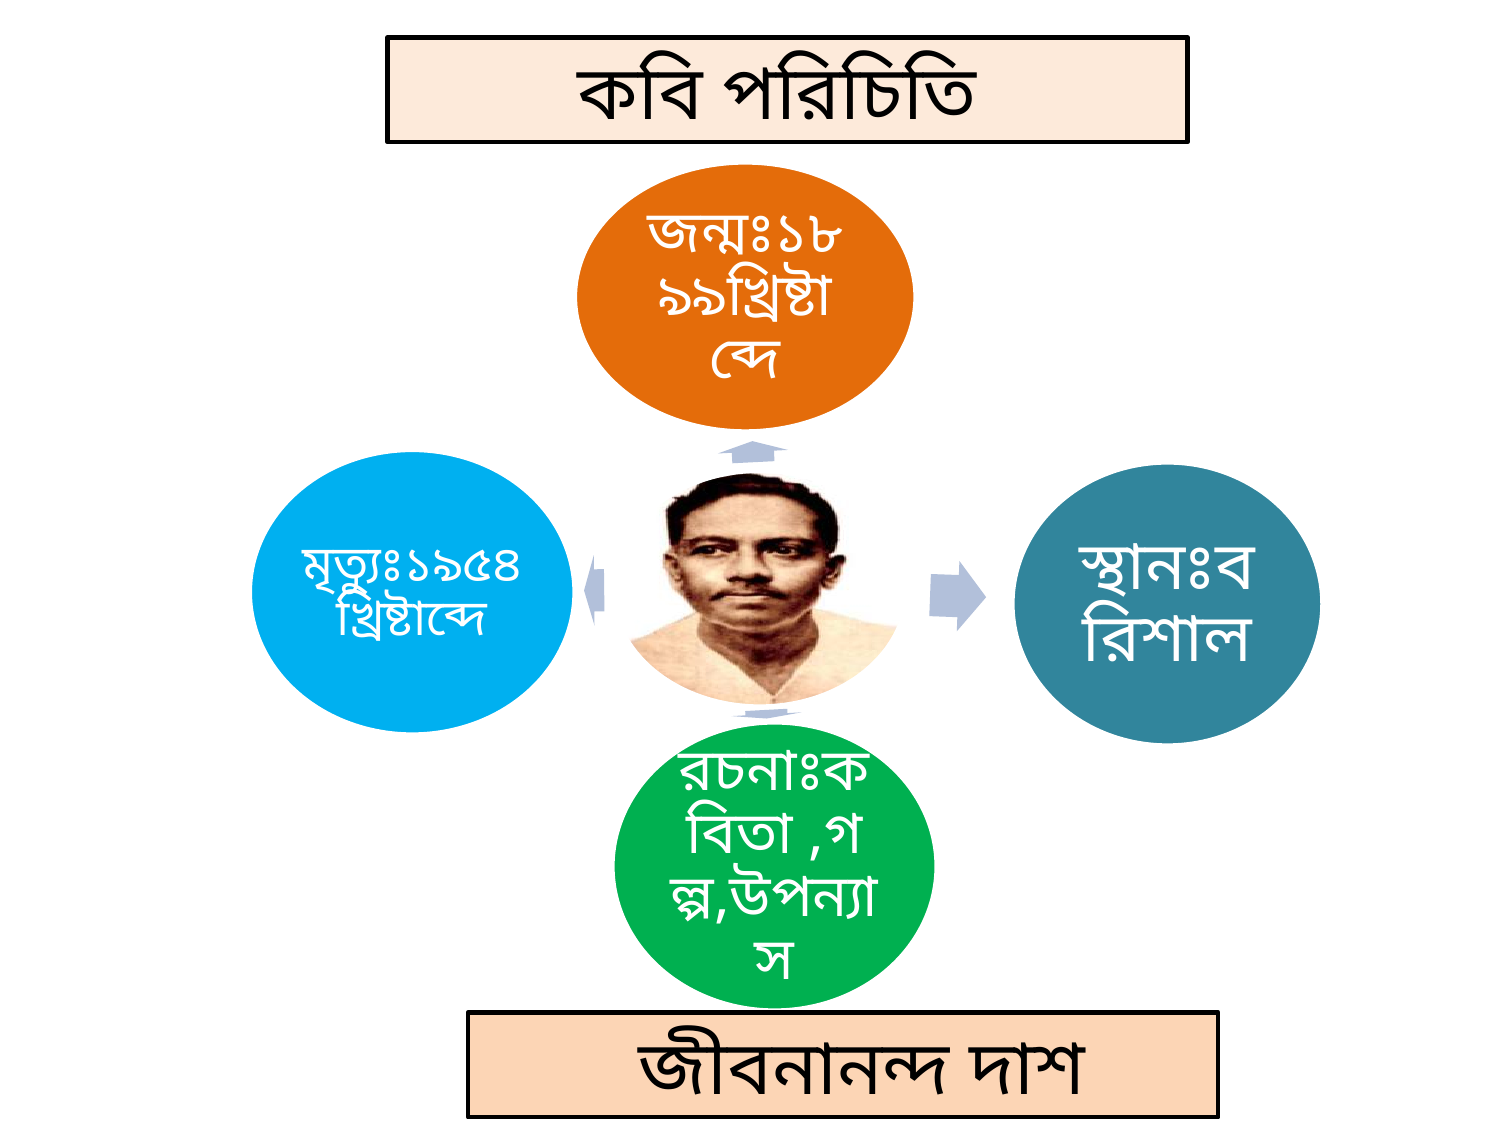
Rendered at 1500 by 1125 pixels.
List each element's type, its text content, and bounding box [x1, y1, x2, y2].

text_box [99, 187, 1388, 976]
text_box জীবনানন্দ দাশ [468, 1012, 1219, 1118]
text_box কবি পরিচিতি [387, 37, 1188, 143]
